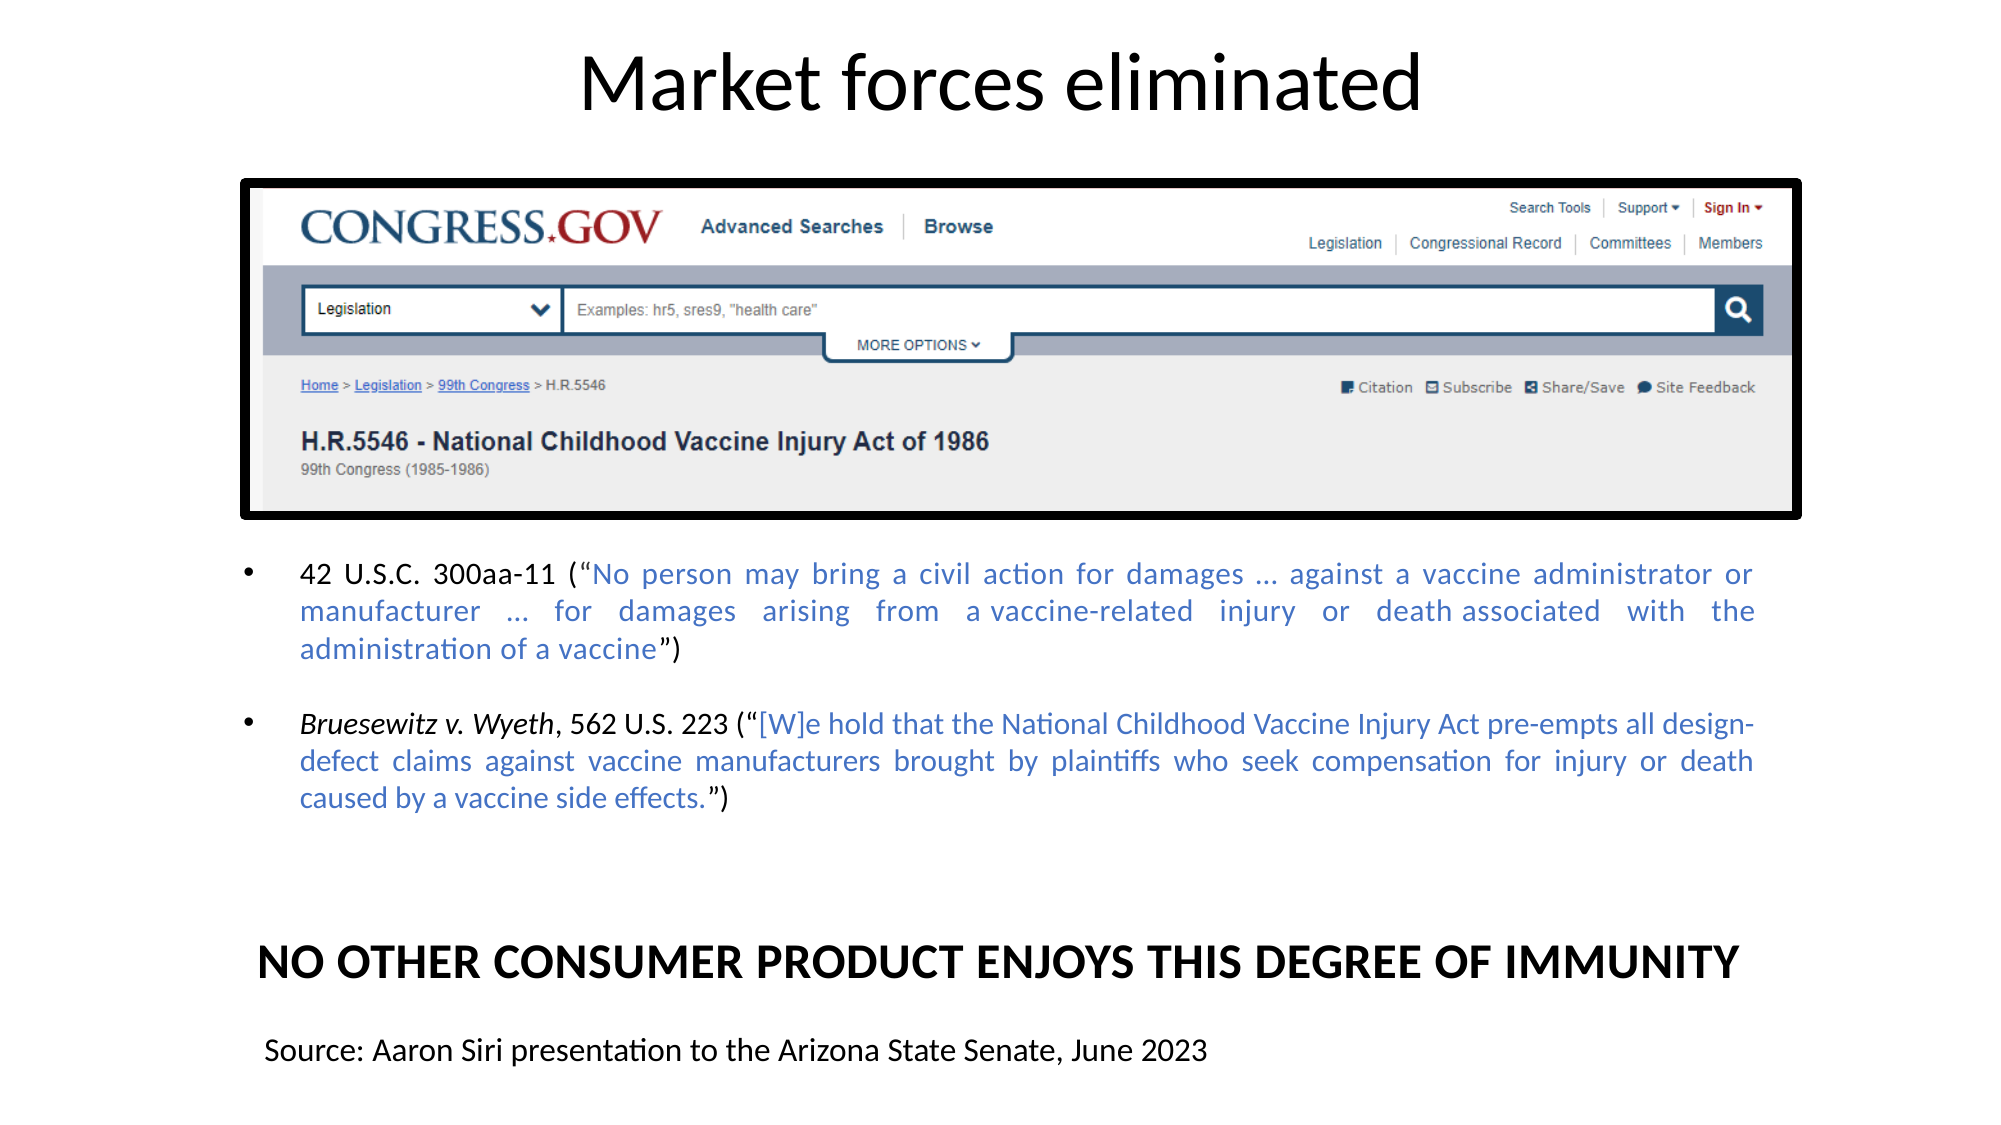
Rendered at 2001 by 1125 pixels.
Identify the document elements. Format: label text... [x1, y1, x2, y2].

text_box Source: Aaron Siri presentation to the Arizona State Senate, June 2023 [249, 1020, 1328, 1076]
text_box 42 U.S.C. 300aa-11 (“No person may bring a civil action for damages … against a vaccine administrator or manufacturer … for damages arising from a vaccine-related injury or death associated with the administration of a vaccine”) Bruesewitz v. Wyeth, 562 U.S. 223 (“[W]e hold that the National Childhood Vaccine Injury Act pre-empts all design-defect claims against vaccine manufacturers brought by plaintiffs who seek compensation for injury or death caused by a vaccine side effects.”) [228, 508, 1772, 823]
title Market forces eliminated [2, 0, 2000, 167]
picture [249, 187, 1793, 511]
text_box NO OTHER CONSUMER PRODUCT ENJOYS THIS DEGREE OF IMMUNITY [0, 921, 1998, 997]
